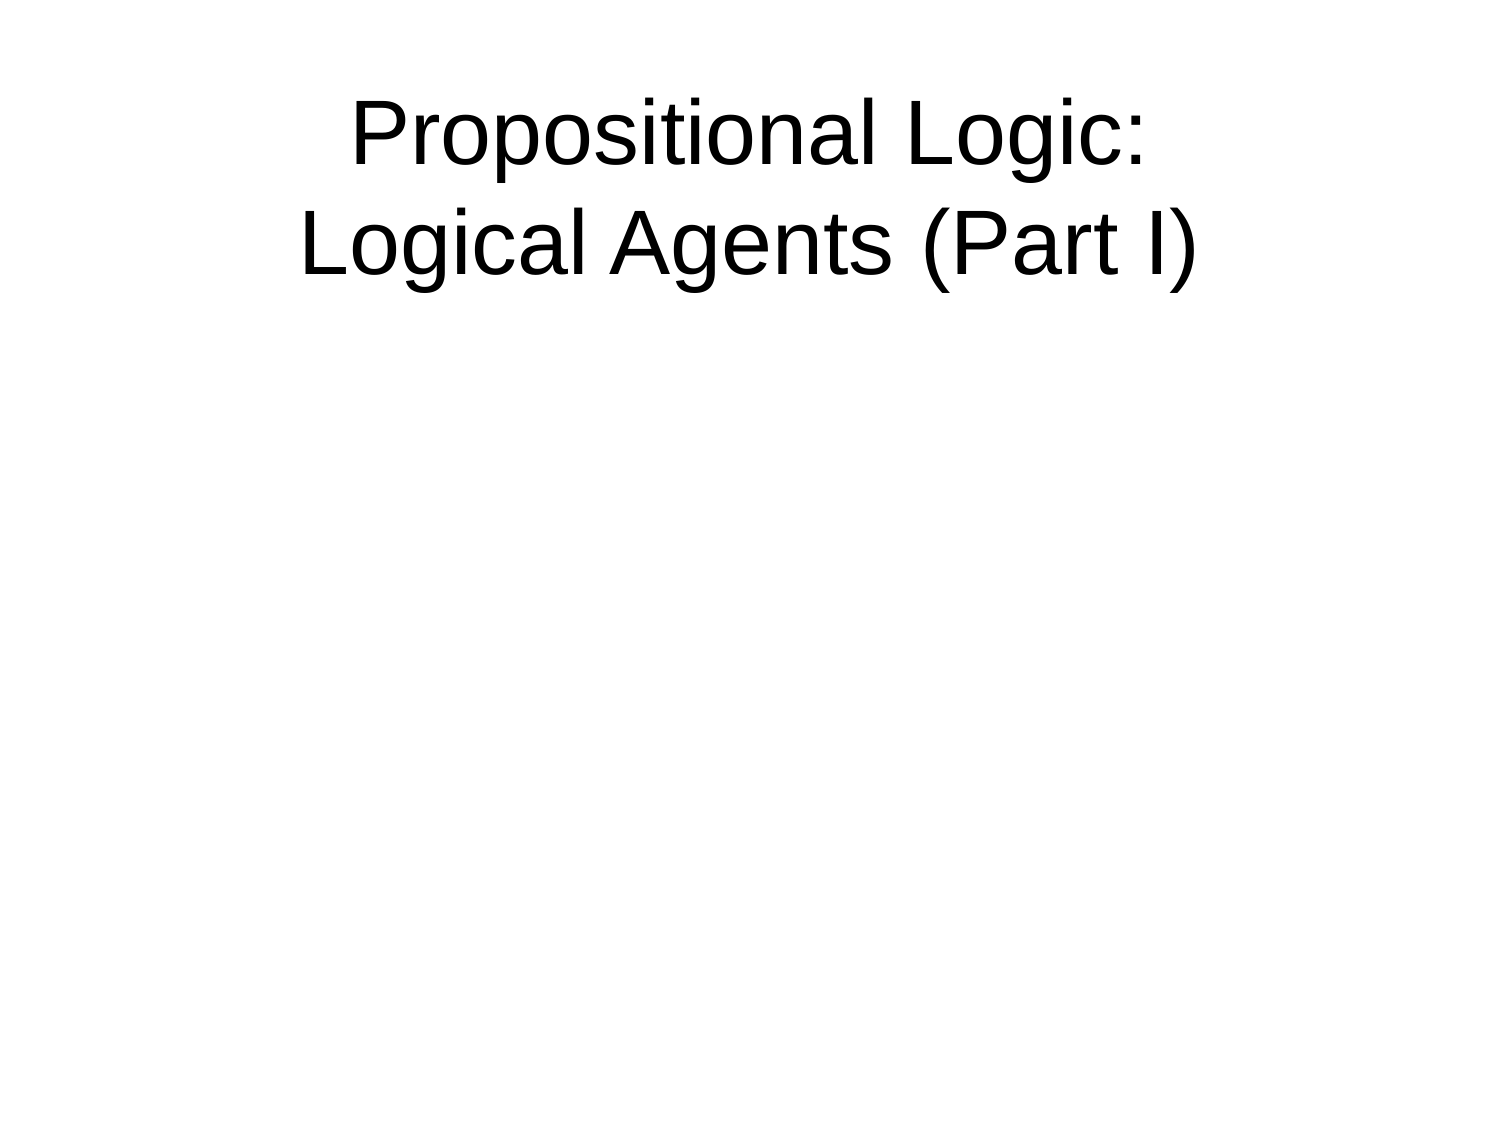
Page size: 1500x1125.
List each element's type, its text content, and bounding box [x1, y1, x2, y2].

title Propositional Logic: Logical Agents (Part I) [112, 62, 1388, 304]
